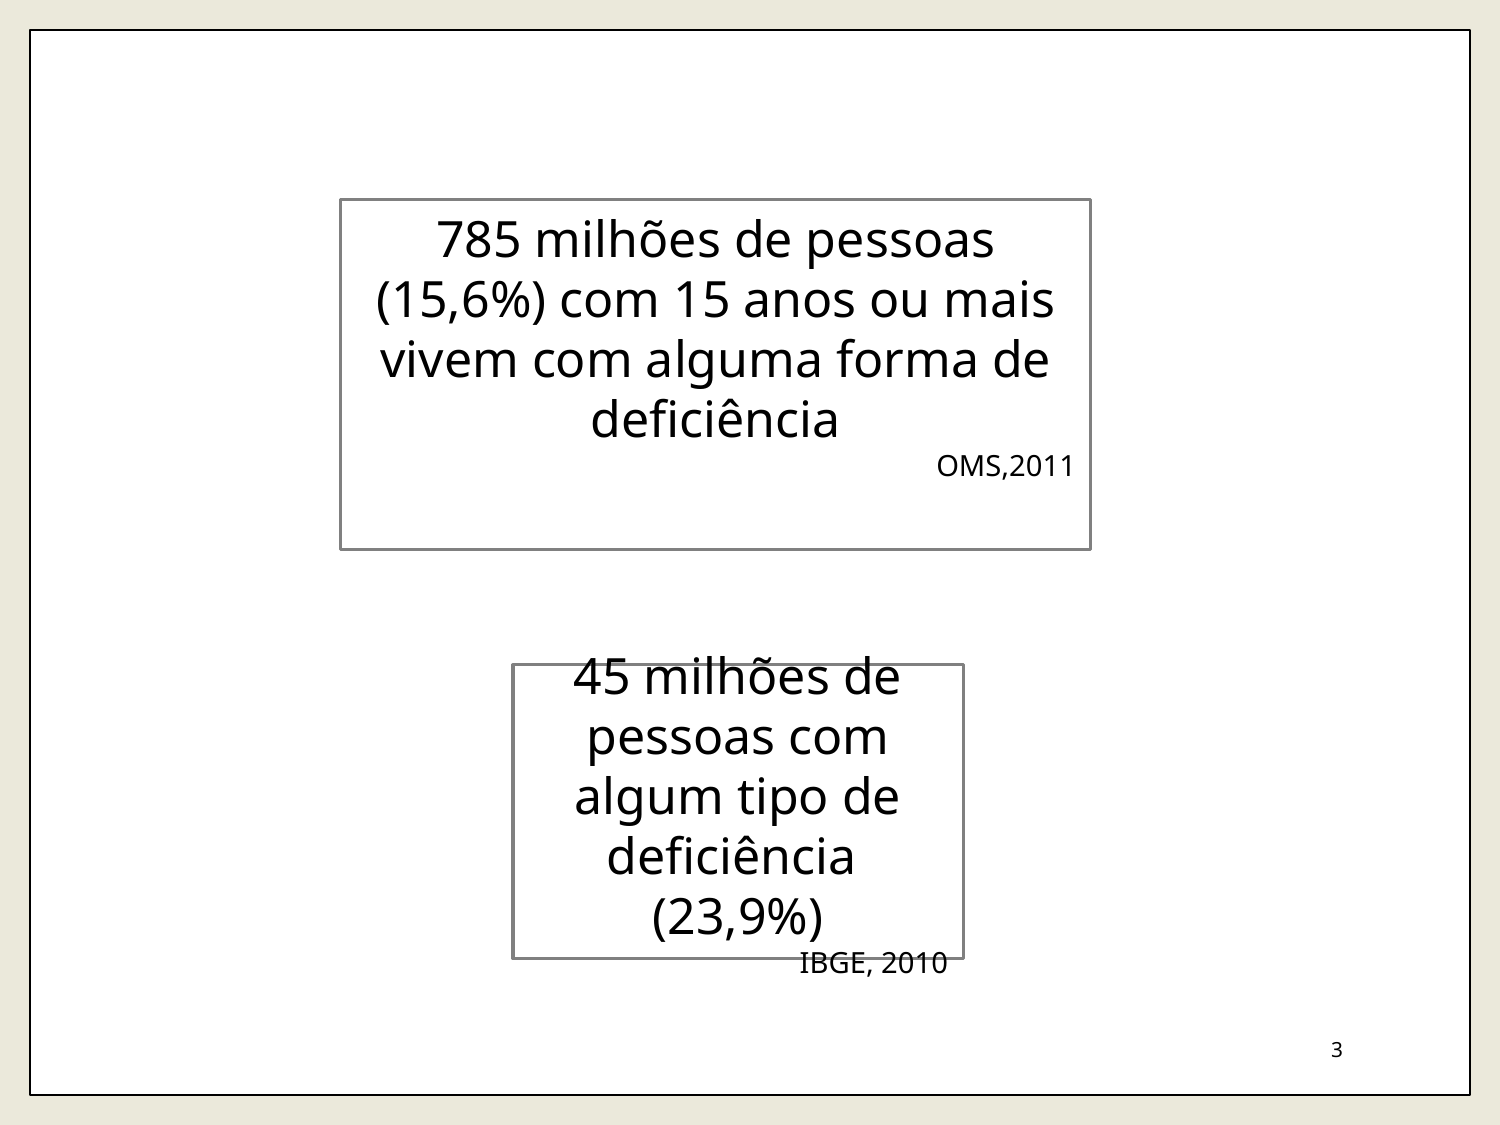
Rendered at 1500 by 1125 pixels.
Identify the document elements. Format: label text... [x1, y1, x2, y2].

slide_number 3 [1147, 1020, 1358, 1081]
text_box 785 milhões de pessoas (15,6%) com 15 anos ou mais vivem com alguma forma de deficiência OMS,2011 [340, 199, 1091, 550]
text_box 45 milhões de pessoas com algum tipo de deficiência (23,9%) IBGE, 2010 [511, 663, 965, 960]
